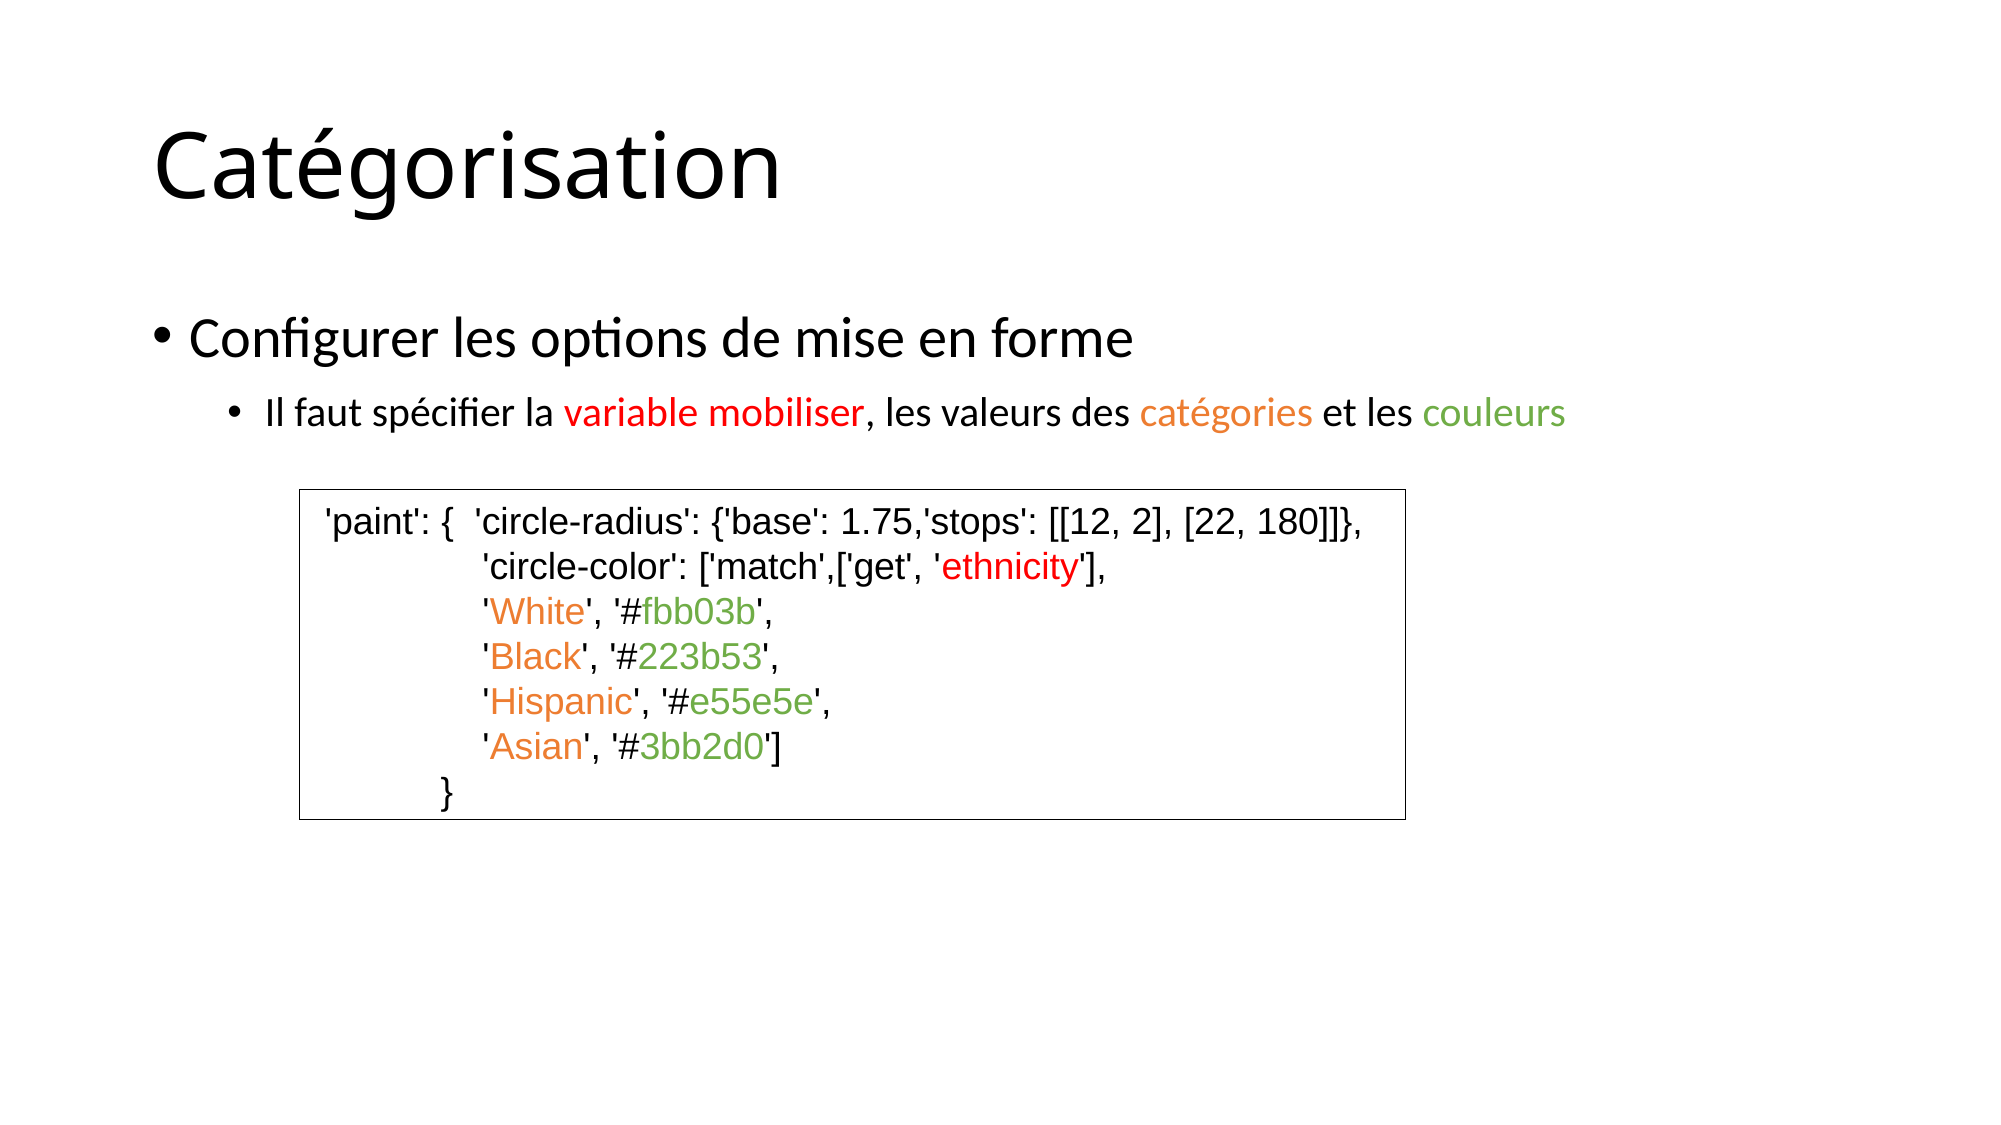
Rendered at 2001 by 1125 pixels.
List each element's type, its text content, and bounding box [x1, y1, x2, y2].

list Configurer les options de mise en forme Il faut spécifier la variable mobiliser, les valeurs des catégories et les couleurs [137, 299, 1863, 1014]
title Catégorisation [137, 59, 1863, 278]
text_box 'paint': { 'circle-radius': {'base': 1.75,'stops': [[12, 2], [22, 180]]}, 'circle-color': ['match',['get', 'ethnicity'], 'White', '#fbb03b', 'Black', '#223b53', 'Hispanic', '#e55e5e', 'Asian', '#3bb2d0'] } [299, 489, 1406, 820]
